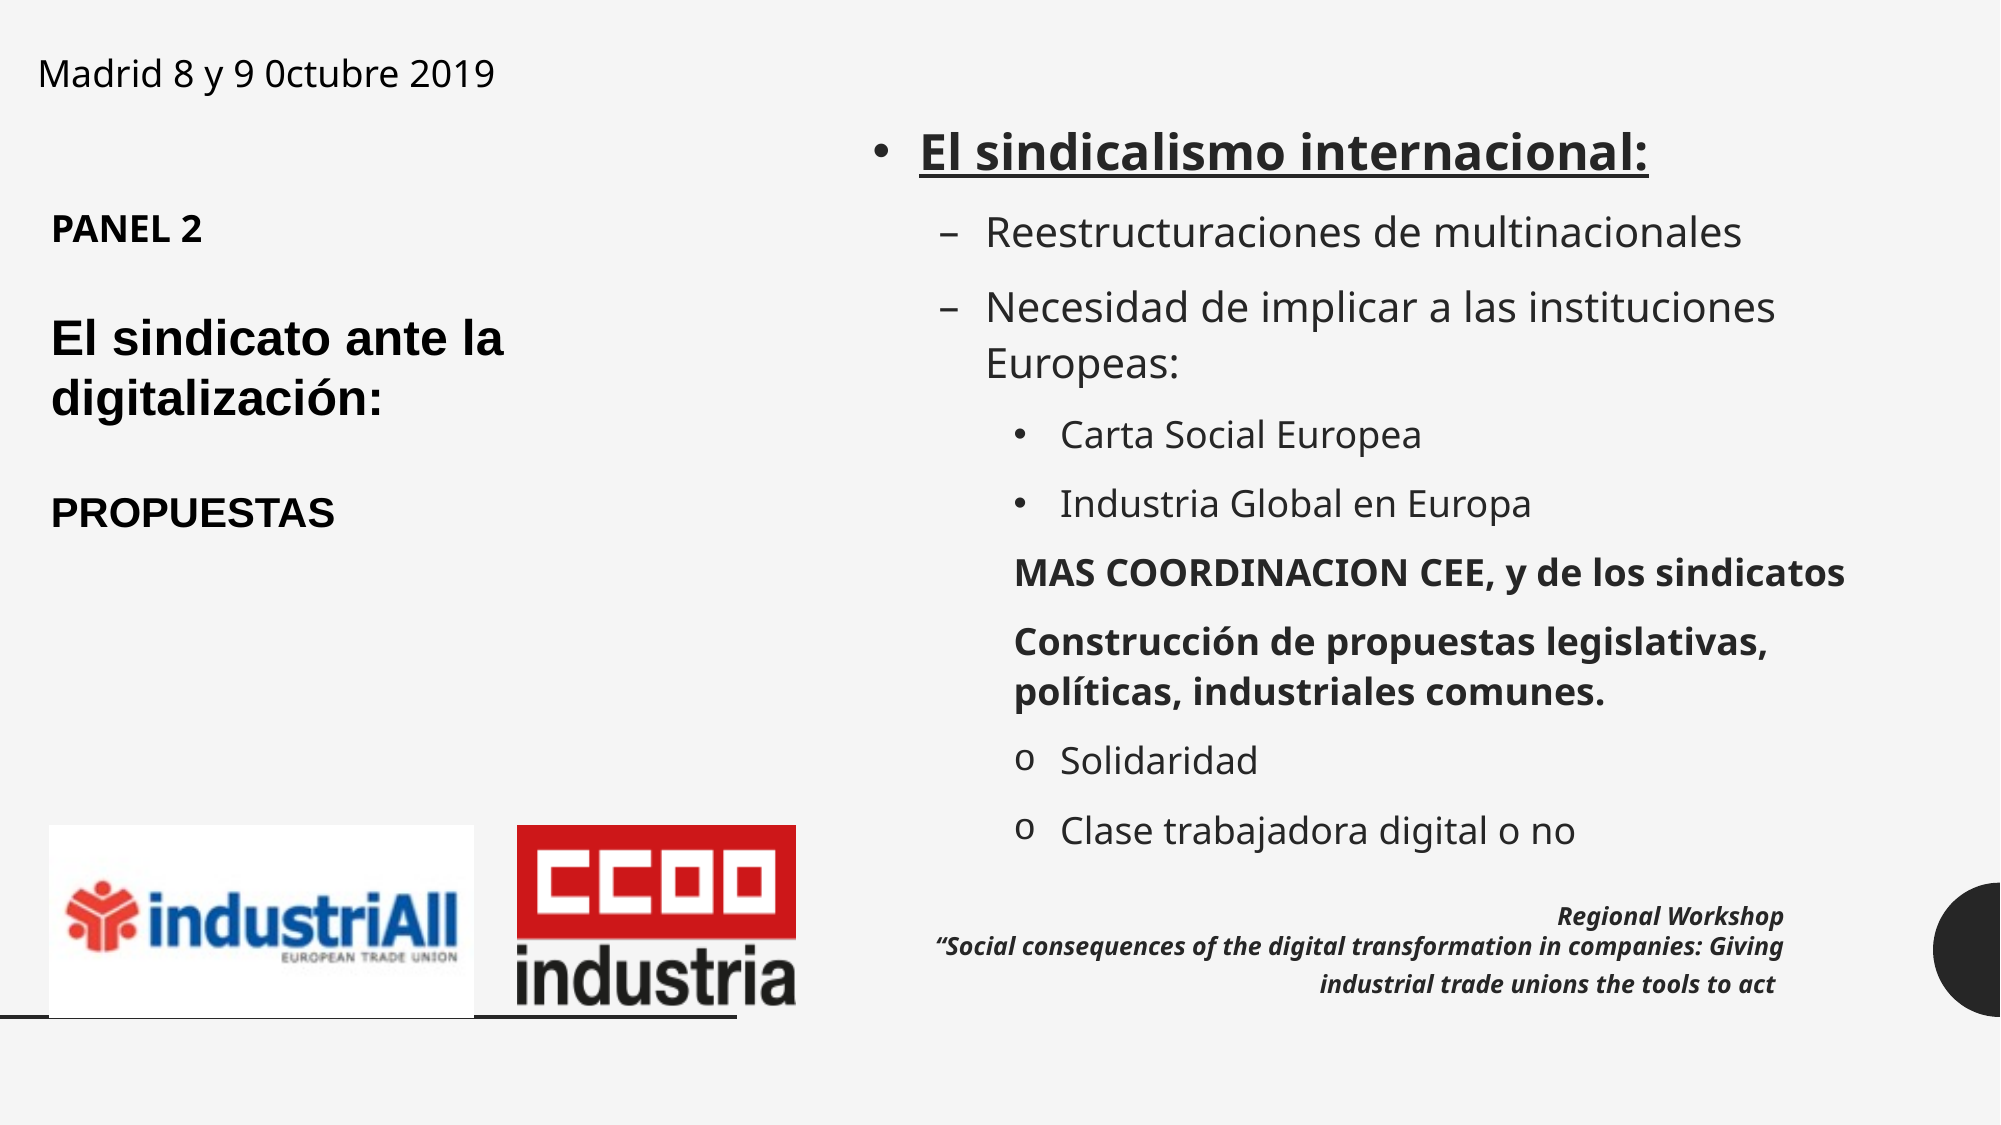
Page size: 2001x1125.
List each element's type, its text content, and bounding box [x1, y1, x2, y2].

text_box El sindicato ante la digitalización: PROPUESTAS [36, 298, 780, 599]
footer Regional Workshop “Social consequences of the digital transformation in companies: Giving industrial trade unions the tools to act [916, 886, 1800, 1015]
text_box PANEL 2 [36, 197, 341, 257]
text_box Madrid 8 y 9 0ctubre 2019 [22, 42, 511, 103]
list El sindicalismo internacional: Reestructuraciones de multinacionales Necesidad de implicar a las instituciones Europeas: Carta Social Europea Industria Global en Europa MAS COORDINACION CEE, y de los sindicatos Construcción de propuestas legislativas, políticas, industriales comunes. Solidaridad Clase trabajadora digital o no [857, 27, 1932, 886]
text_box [48, 825, 796, 1018]
title [106, 181, 543, 298]
